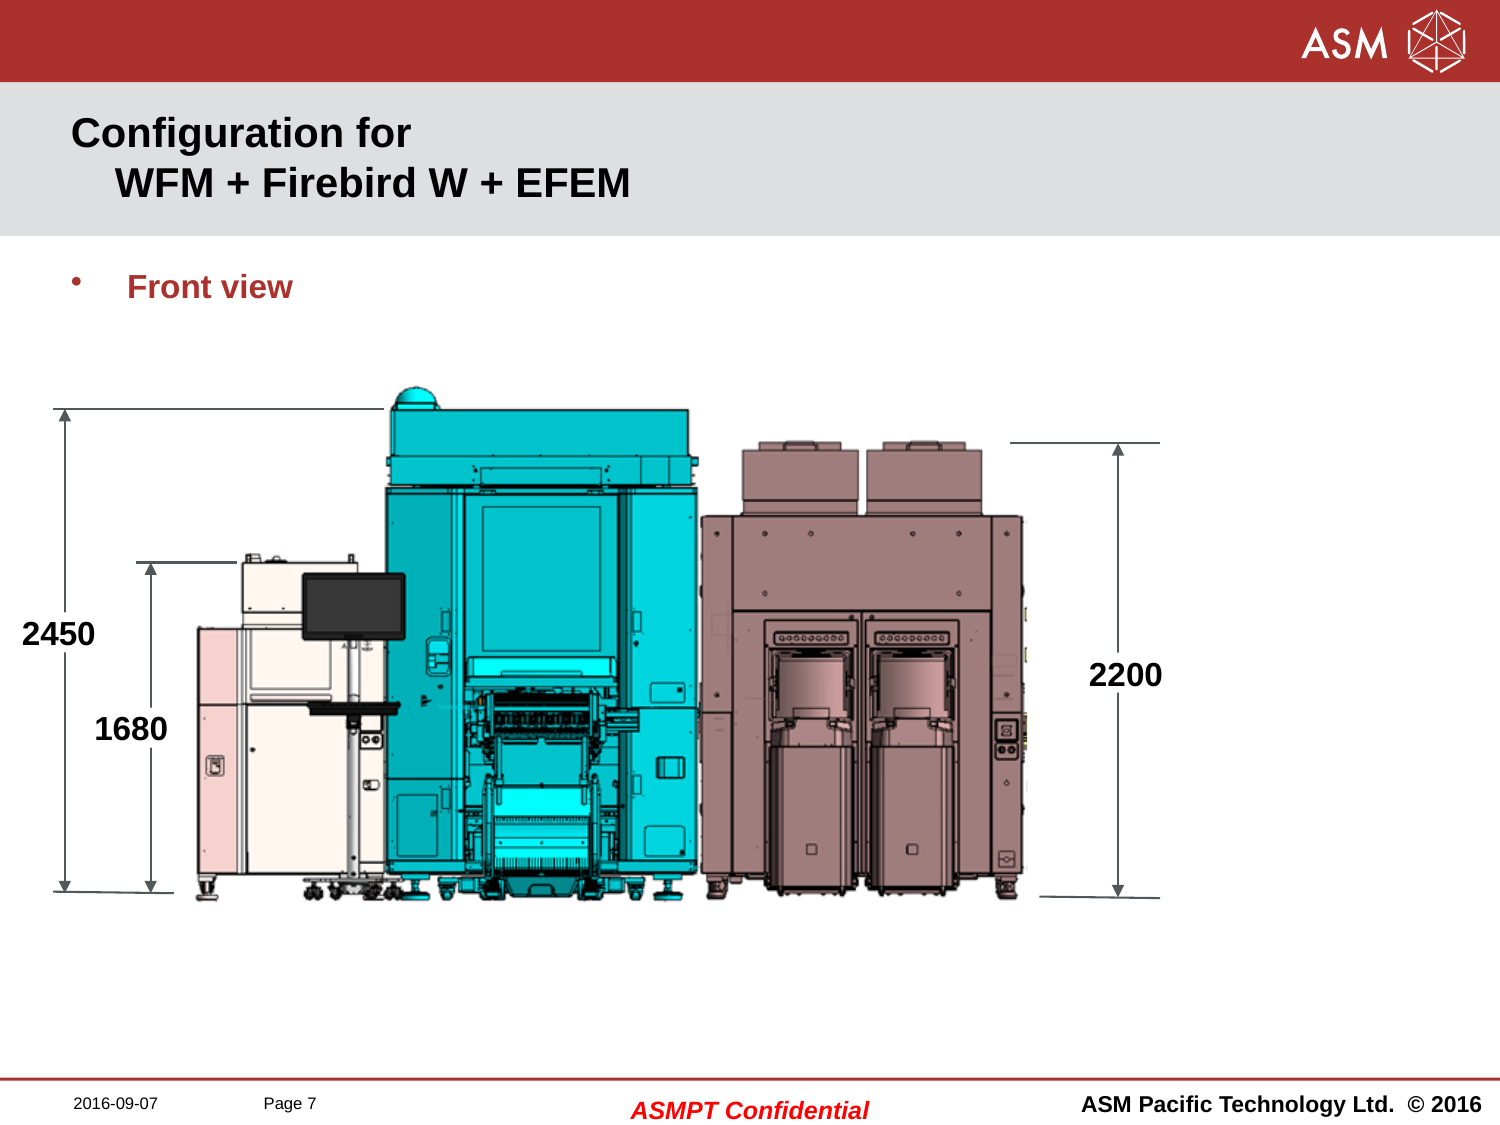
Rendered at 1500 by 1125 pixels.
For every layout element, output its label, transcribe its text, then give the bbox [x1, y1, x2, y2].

text_box 2450 [21, 612, 60, 653]
picture [147, 355, 1028, 989]
text_box 2450 [70, 612, 105, 653]
list Front view [70, 265, 1430, 339]
text_box 2200 [1123, 652, 1172, 693]
text_box Page 7 [263, 1093, 384, 1125]
text_box 2200 [1088, 652, 1113, 693]
text_box 2016-09-07 [0, 1093, 159, 1125]
text_box 1680 [94, 707, 142, 748]
title Configuration for WFM + Firebird W + EFEM [0, 82, 1500, 237]
